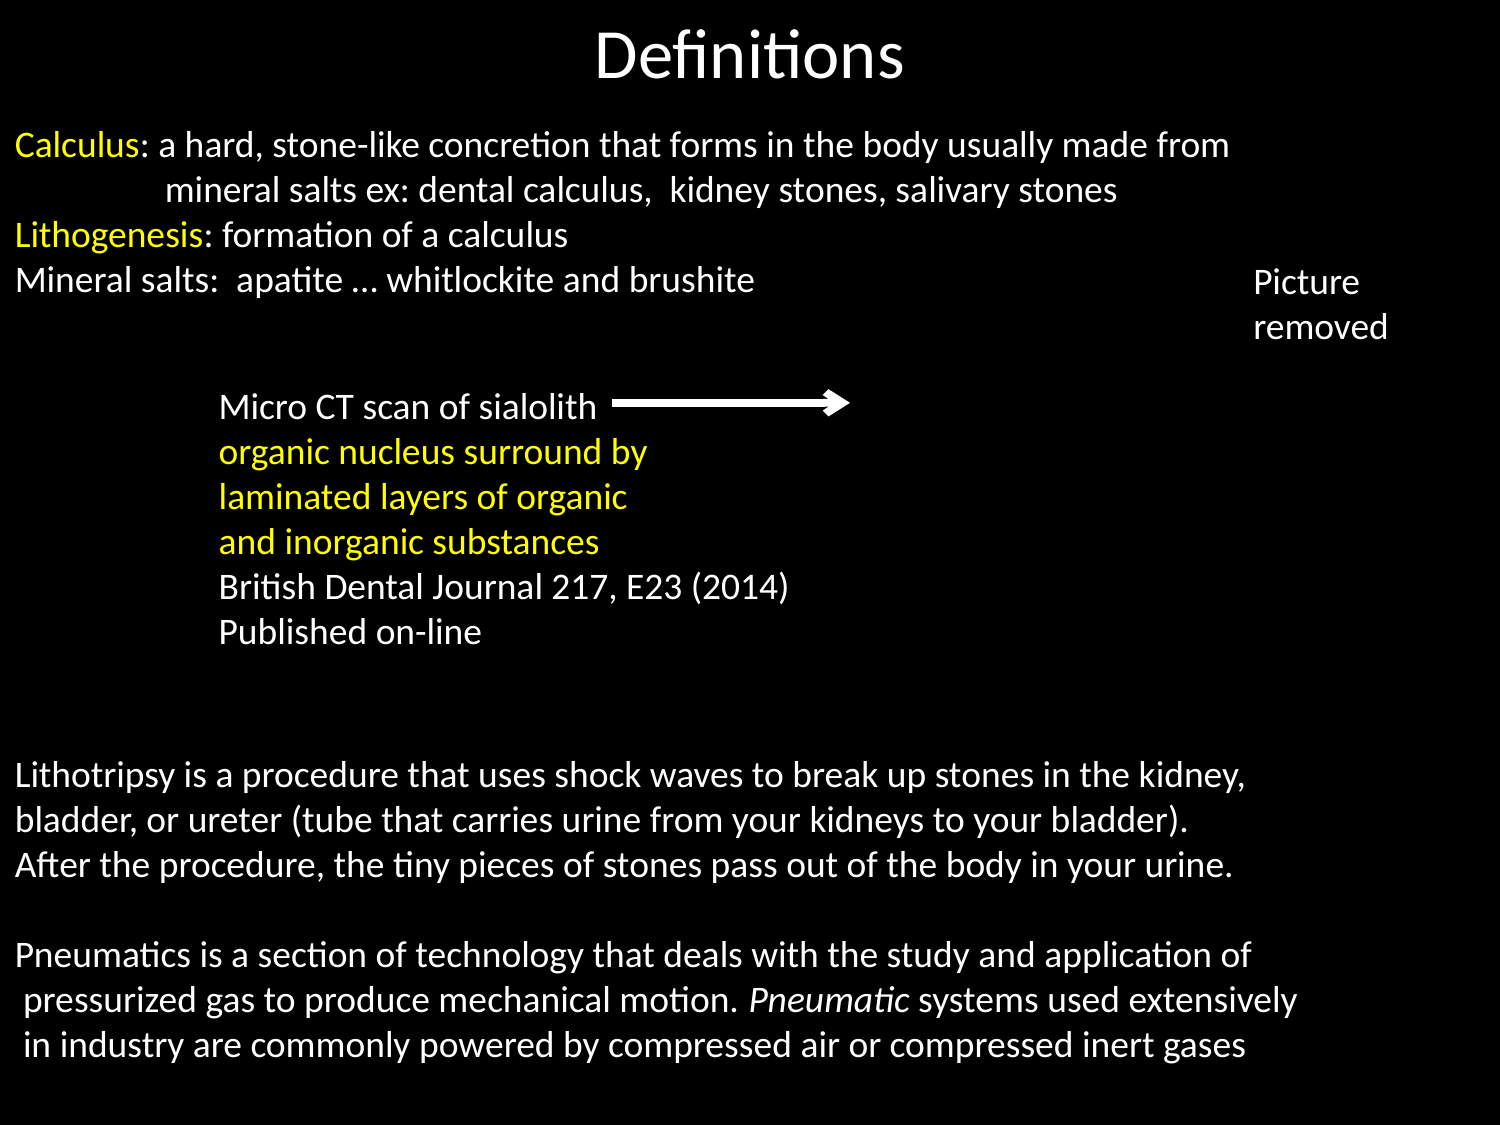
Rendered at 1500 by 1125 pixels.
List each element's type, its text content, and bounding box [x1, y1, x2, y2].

title Definitions [75, 0, 1425, 100]
text_box Micro CT scan of sialolith organic nucleus surround by laminated layers of organic and inorganic substances British Dental Journal 217, E23 (2014) Published on-line [203, 374, 814, 660]
text_box Calculus: a hard, stone-like concretion that forms in the body usually made from mineral salts ex: dental calculus, kidney stones, salivary stones Lithogenesis: formation of a calculus Mineral salts: apatite … whitlockite and brushite Lithotripsy is a procedure that uses shock waves to break up stones in the kidney, bladder, or ureter (tube that carries urine from your kidneys to your bladder). After the procedure, the tiny pieces of stones pass out of the body in your urine. Pneumatics is a section of technology that deals with the study and application of pressurized gas to produce mechanical motion. Pneumatic systems used extensively in industry are commonly powered by compressed air or compressed inert gases [0, 112, 1500, 1073]
text_box Picture removed [1238, 249, 1404, 355]
